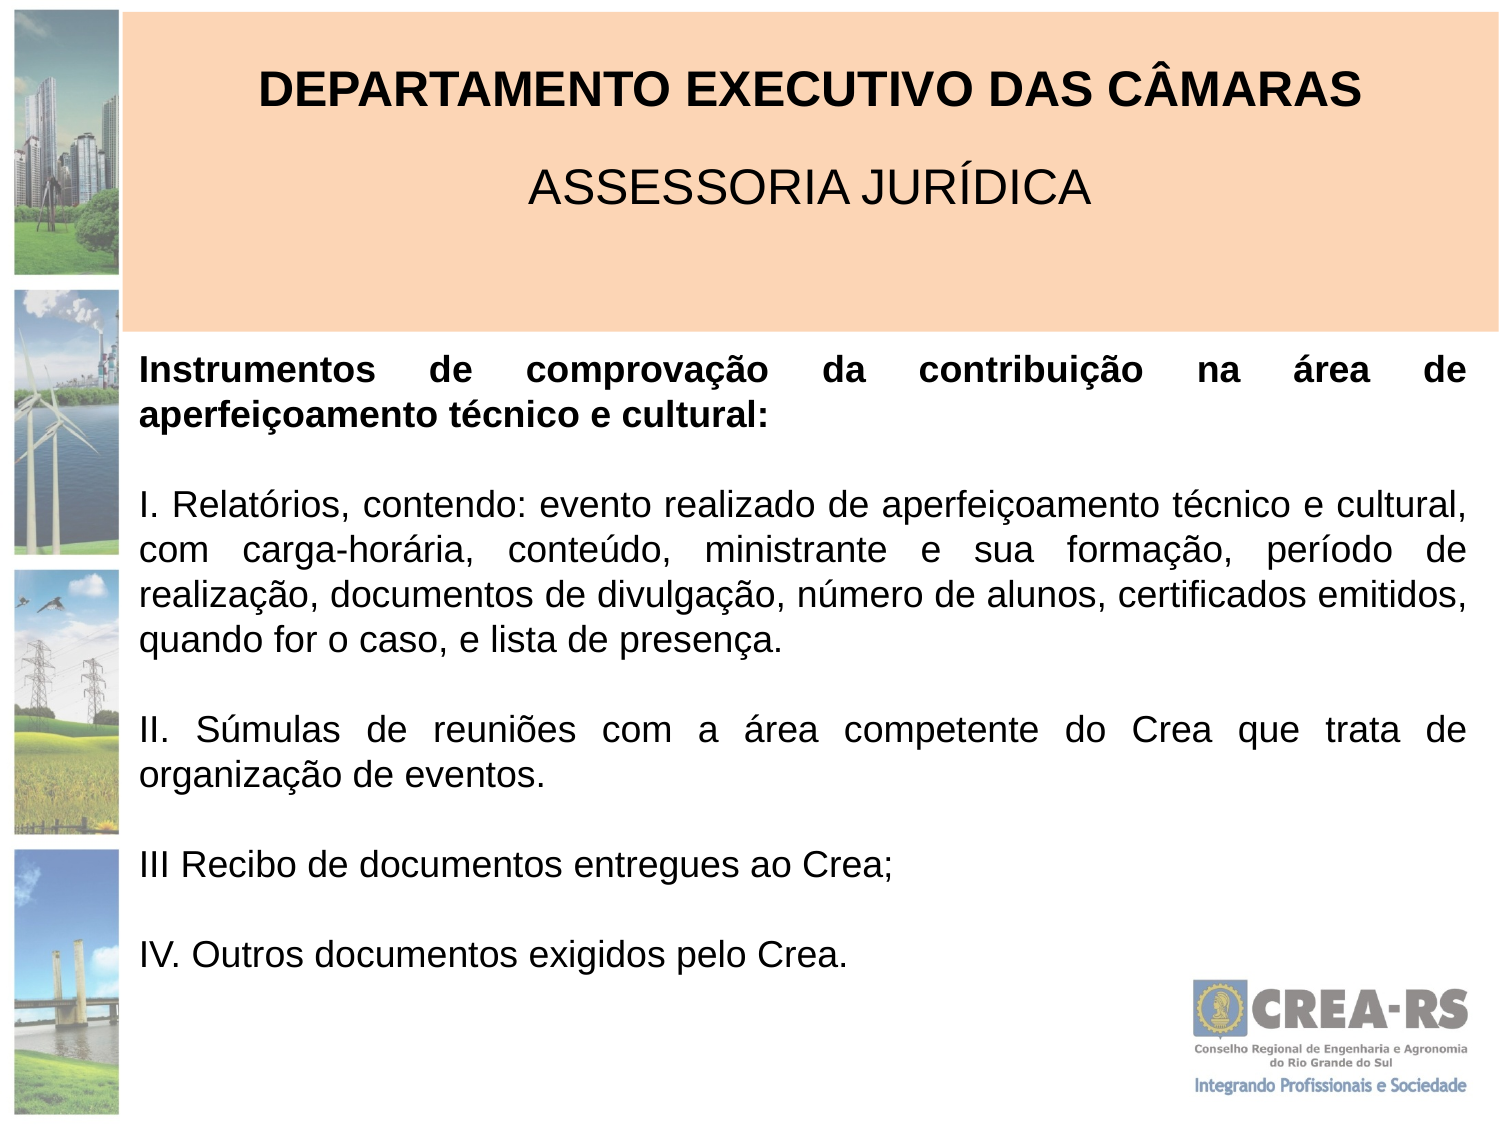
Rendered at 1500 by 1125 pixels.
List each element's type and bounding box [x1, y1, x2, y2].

text_box [0, 0, 1500, 1125]
